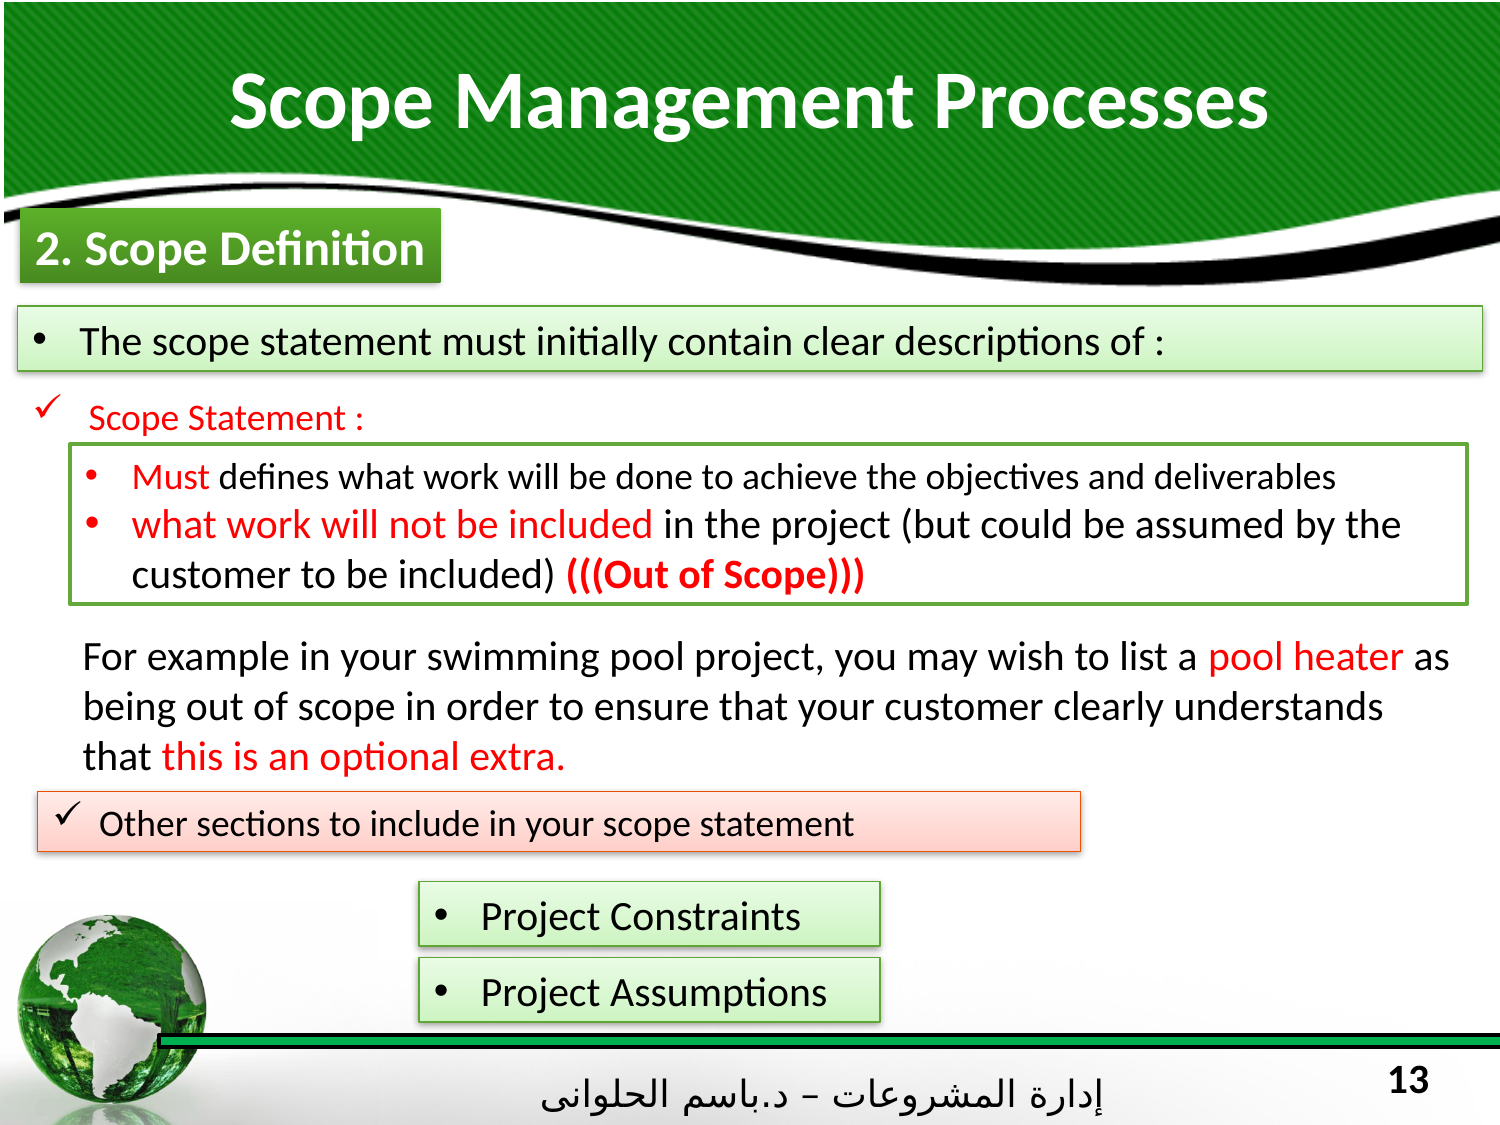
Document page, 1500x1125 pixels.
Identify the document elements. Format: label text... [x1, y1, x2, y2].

text_box [782, 379, 813, 385]
text_box Project Assumptions [418, 957, 881, 1023]
text_box Other sections to include in your scope statement [37, 791, 1081, 852]
title Scope Management Processes [37, 8, 1463, 183]
text_box [1185, 379, 1216, 385]
text_box For example in your swimming pool project, you may wish to list a pool heater as being out of scope in order to ensure that your customer clearly understands that this is an optional extra. [67, 621, 1468, 787]
text_box Scope Statement : [17, 385, 1267, 445]
text_box The scope statement must initially contain clear descriptions of : [17, 305, 1483, 372]
text_box Project Constraints [418, 881, 881, 947]
text_box [70, 379, 101, 385]
text_box Must defines what work will be done to achieve the objectives and deliverables what work will not be included in the project (but could be assumed by the customer to be included) (((Out of Scope))) [68, 442, 1469, 606]
picture [0, 2, 1500, 1125]
text_box 2. Scope Definition [20, 208, 441, 283]
text_box [457, 379, 488, 385]
